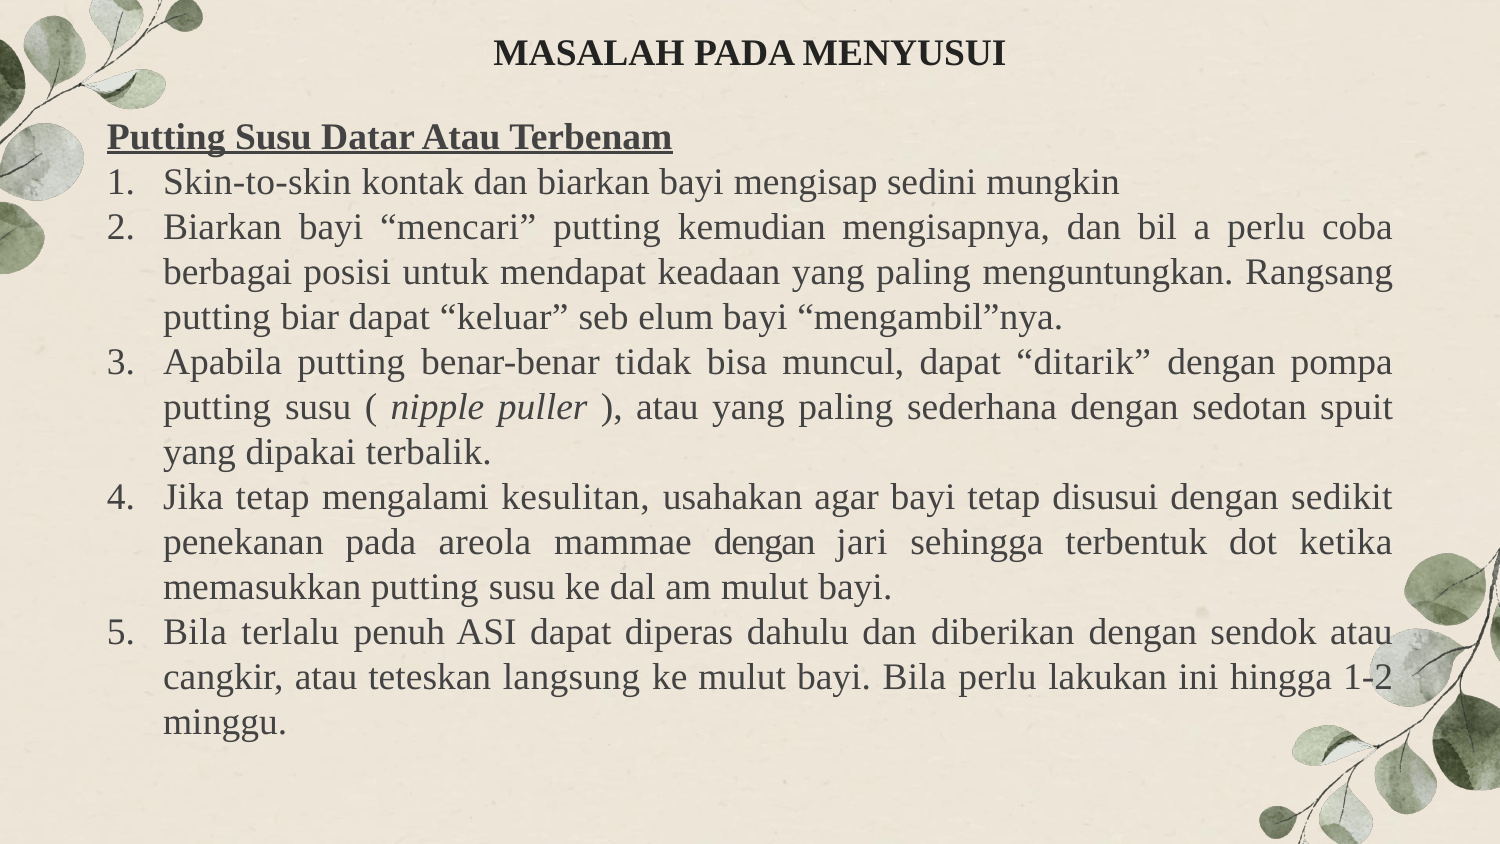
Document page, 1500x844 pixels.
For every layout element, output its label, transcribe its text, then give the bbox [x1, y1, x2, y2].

picture [0, 0, 1500, 844]
title MASALAH PADA MENYUSUI [118, 4, 1382, 96]
list Putting Susu Datar Atau Terbenam Skin-to-skin kontak dan biarkan bayi mengisap sedini mungkin Biarkan bayi “mencari” putting kemudian mengisapnya, dan bil a perlu coba berbagai posisi untuk mendapat keadaan yang paling menguntungkan. Rangsang putting biar dapat “keluar” seb elum bayi “mengambil”nya. Apabila putting benar-benar tidak bisa muncul, dapat “ditarik” dengan pompa putting susu ( nipple puller ), atau yang paling sederhana dengan sedotan spuit yang dipakai terbalik. Jika tetap mengalami kesulitan, usahakan agar bayi tetap disusui dengan sedikit penekanan pada areola mammae dengan jari sehingga terbentuk dot ketika memasukkan putting susu ke dal am mulut bayi. Bila terlalu penuh ASI dapat diperas dahulu dan diberikan dengan sendok atau cangkir, atau teteskan langsung ke mulut bayi. Bila perlu lakukan ini hingga 1-2 minggu. [91, 96, 1409, 649]
